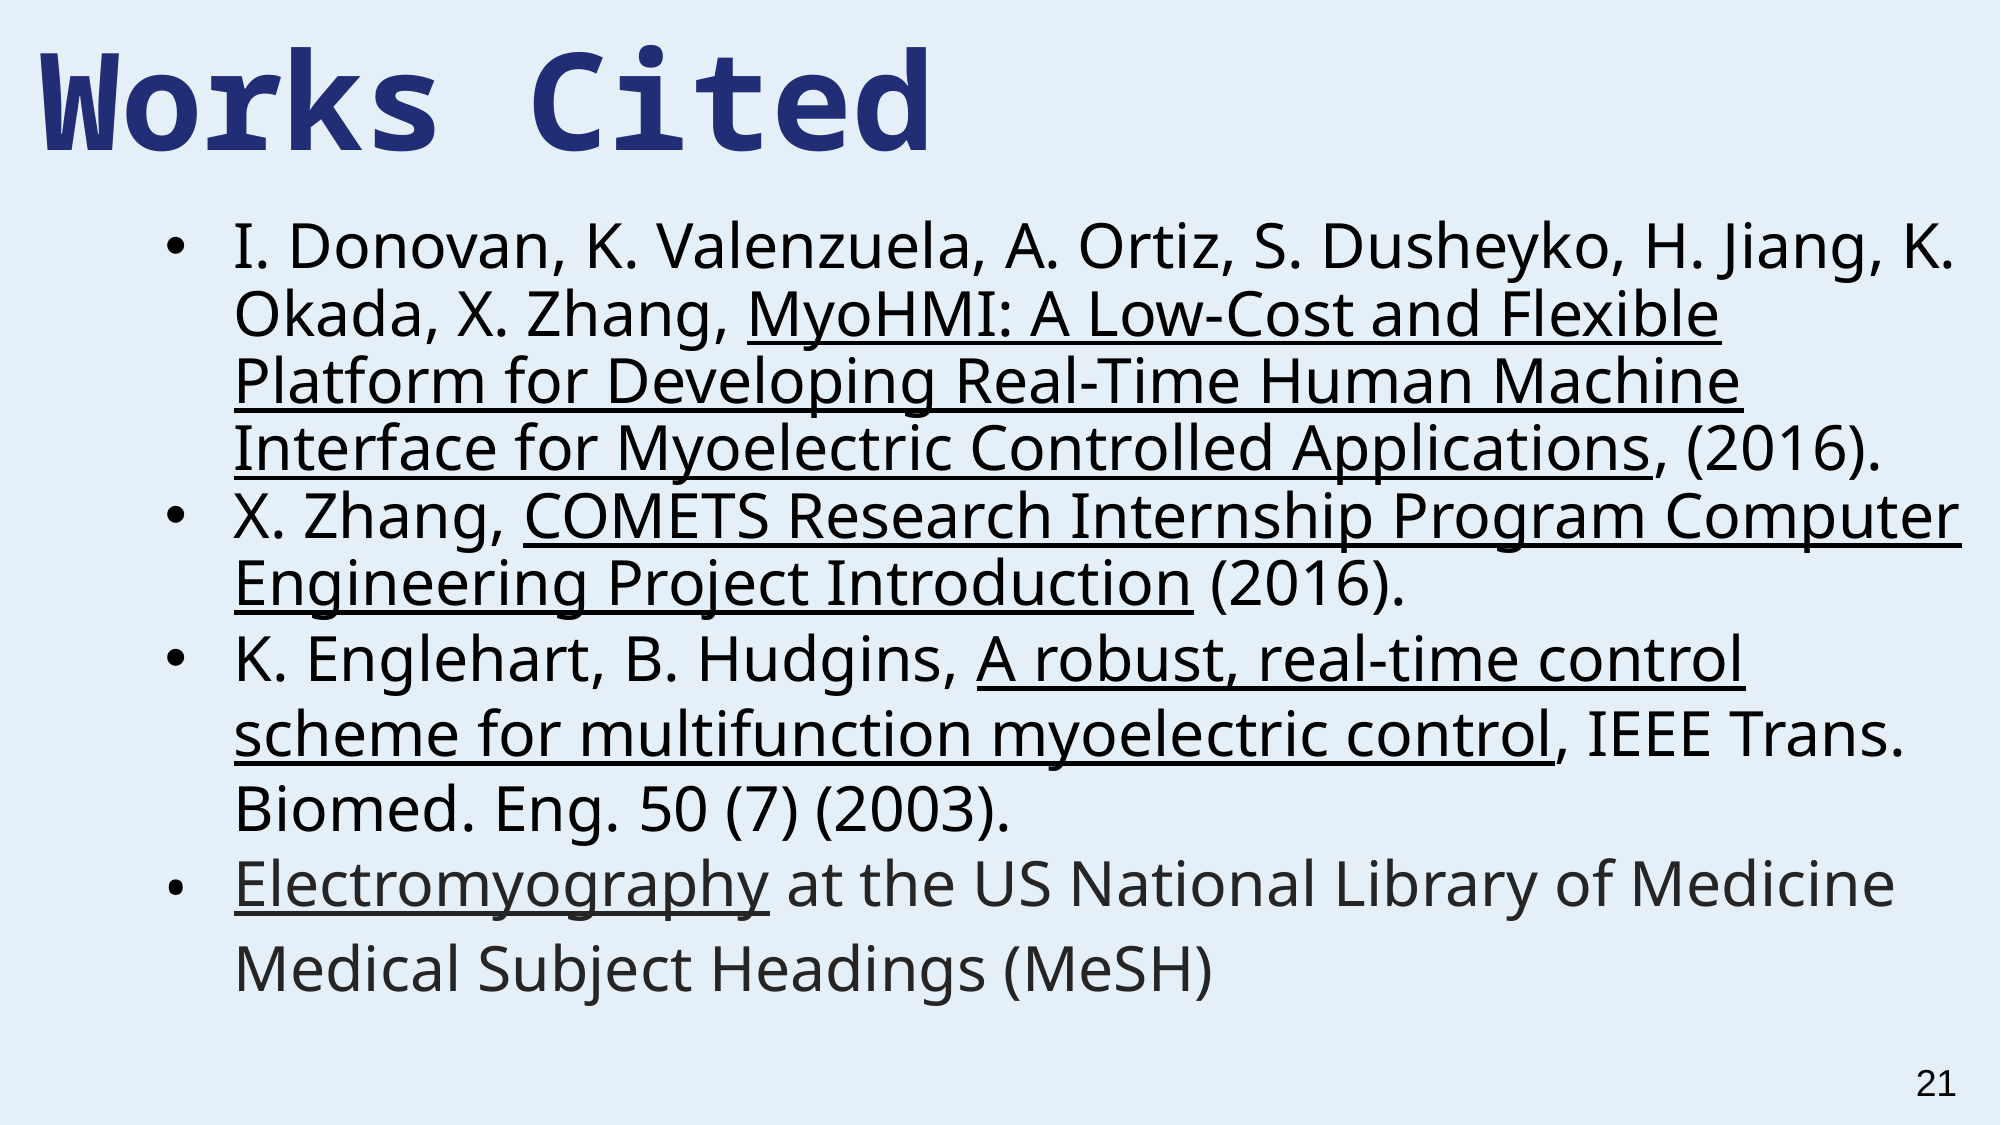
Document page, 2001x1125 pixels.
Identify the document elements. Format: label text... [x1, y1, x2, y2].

list I. Donovan, K. Valenzuela, A. Ortiz, S. Dusheyko, H. Jiang, K. Okada, X. Zhang, MyoHMI: A Low-Cost and Flexible Platform for Developing Real-Time Human Machine Interface for Myoelectric Controlled Applications, (2016). X. Zhang, COMETS Research Internship Program Computer Engineering Project Introduction (2016). K. Englehart, B. Hudgins, A robust, real-time control scheme for multifunction myoelectric control, IEEE Trans. Biomed. Eng. 50 (7) (2003). Electromyography at the US National Library of Medicine Medical Subject Headings (MeSH) [143, 207, 1982, 1097]
text_box 21 [1900, 1043, 1990, 1119]
title Works Cited [24, 0, 2000, 188]
